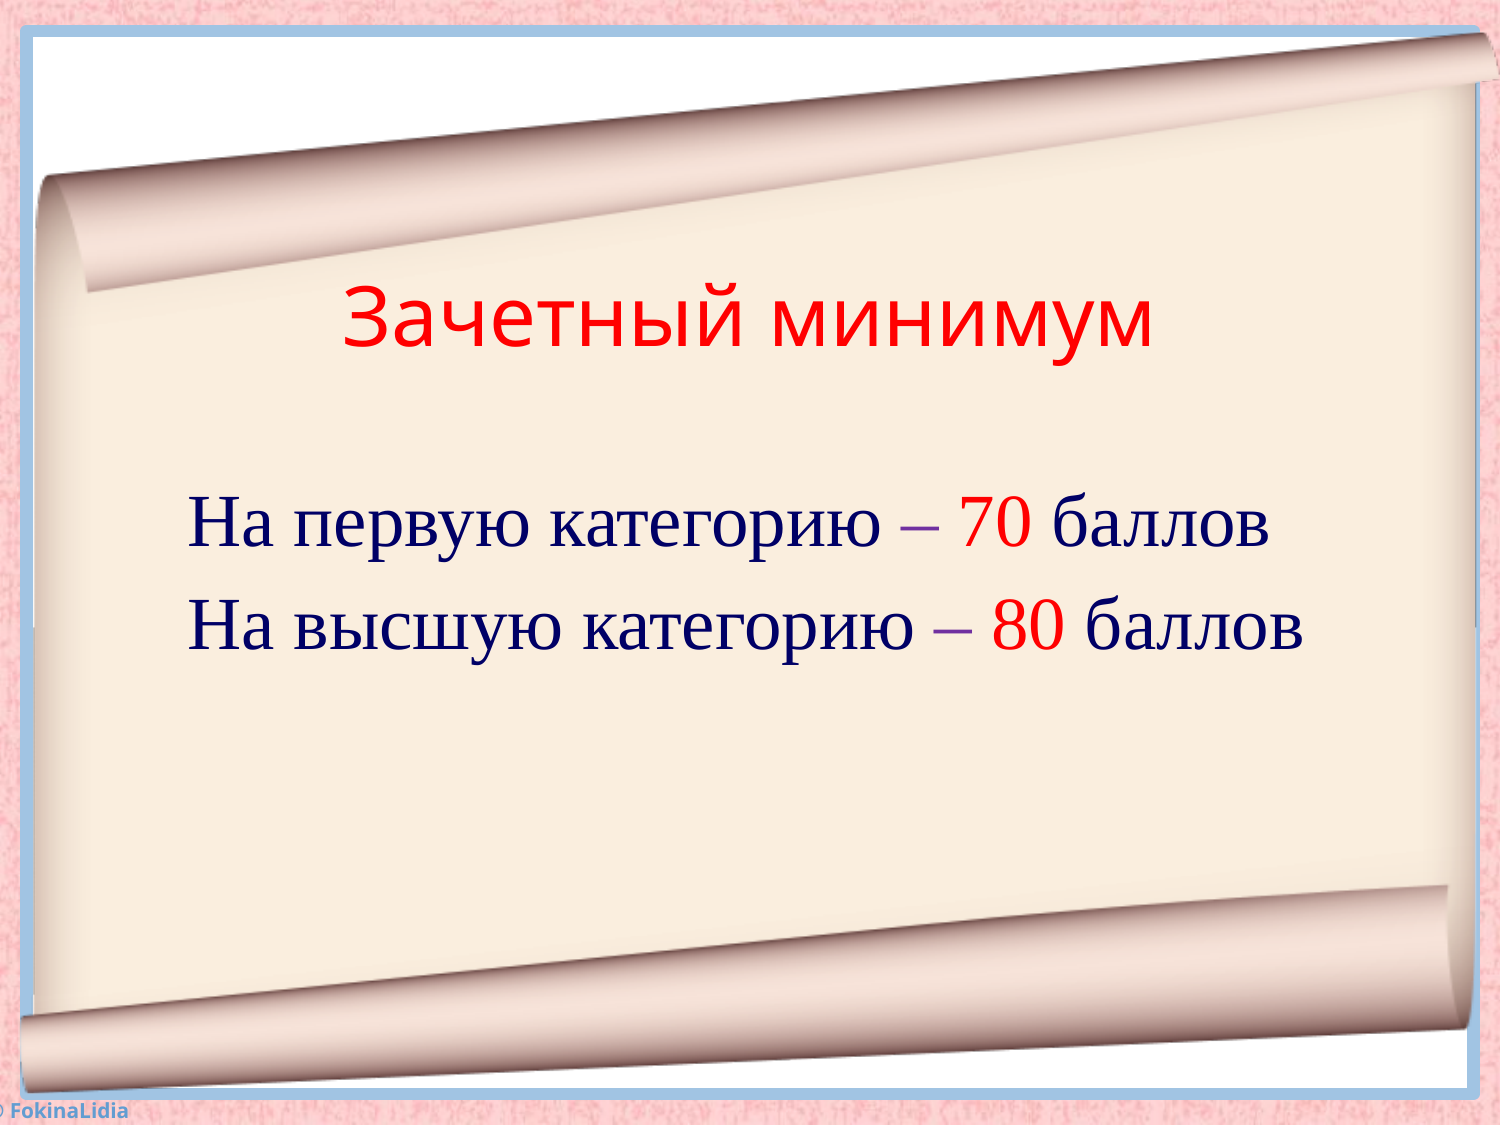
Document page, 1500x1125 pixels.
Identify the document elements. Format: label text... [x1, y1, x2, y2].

list На первую категорию – 70 баллов На высшую категорию – 80 баллов [159, 361, 1425, 823]
title Зачетный минимум [159, 255, 1341, 361]
text_box [159, 444, 1341, 505]
picture [0, 0, 1500, 1125]
